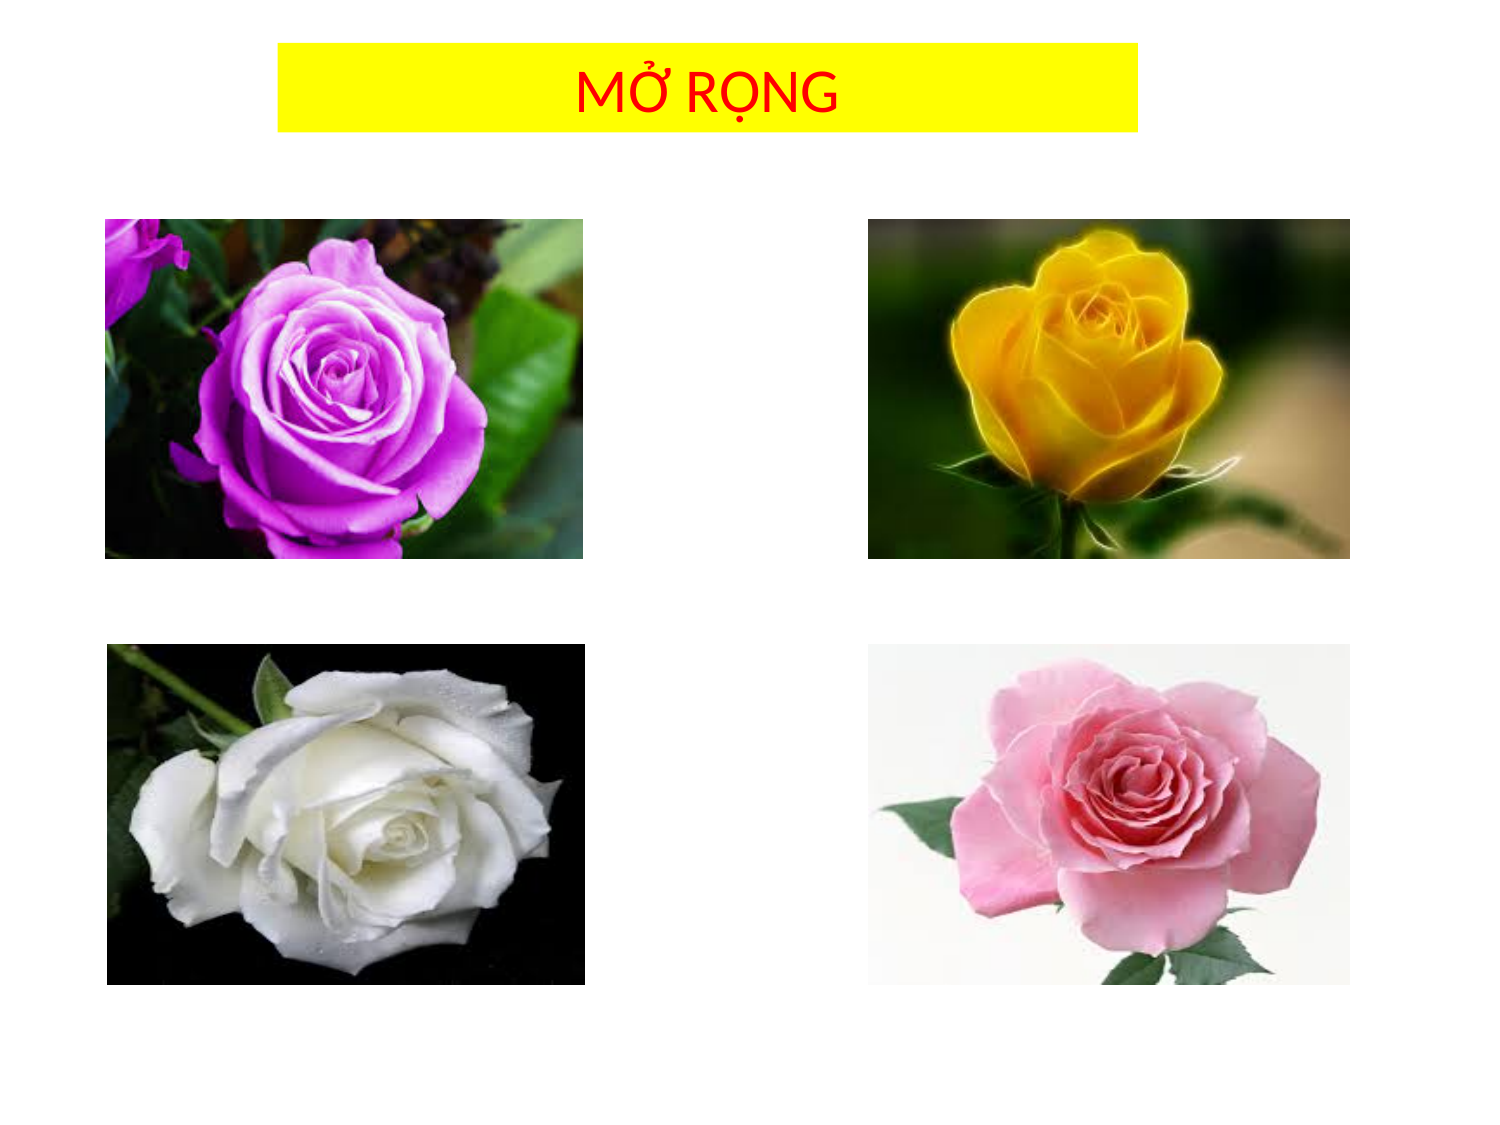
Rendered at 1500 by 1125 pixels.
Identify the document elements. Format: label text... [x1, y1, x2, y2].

picture [105, 219, 583, 560]
picture [867, 219, 1351, 560]
text_box MỞ RỘNG [277, 42, 1138, 133]
picture [867, 644, 1351, 985]
picture [107, 644, 585, 985]
